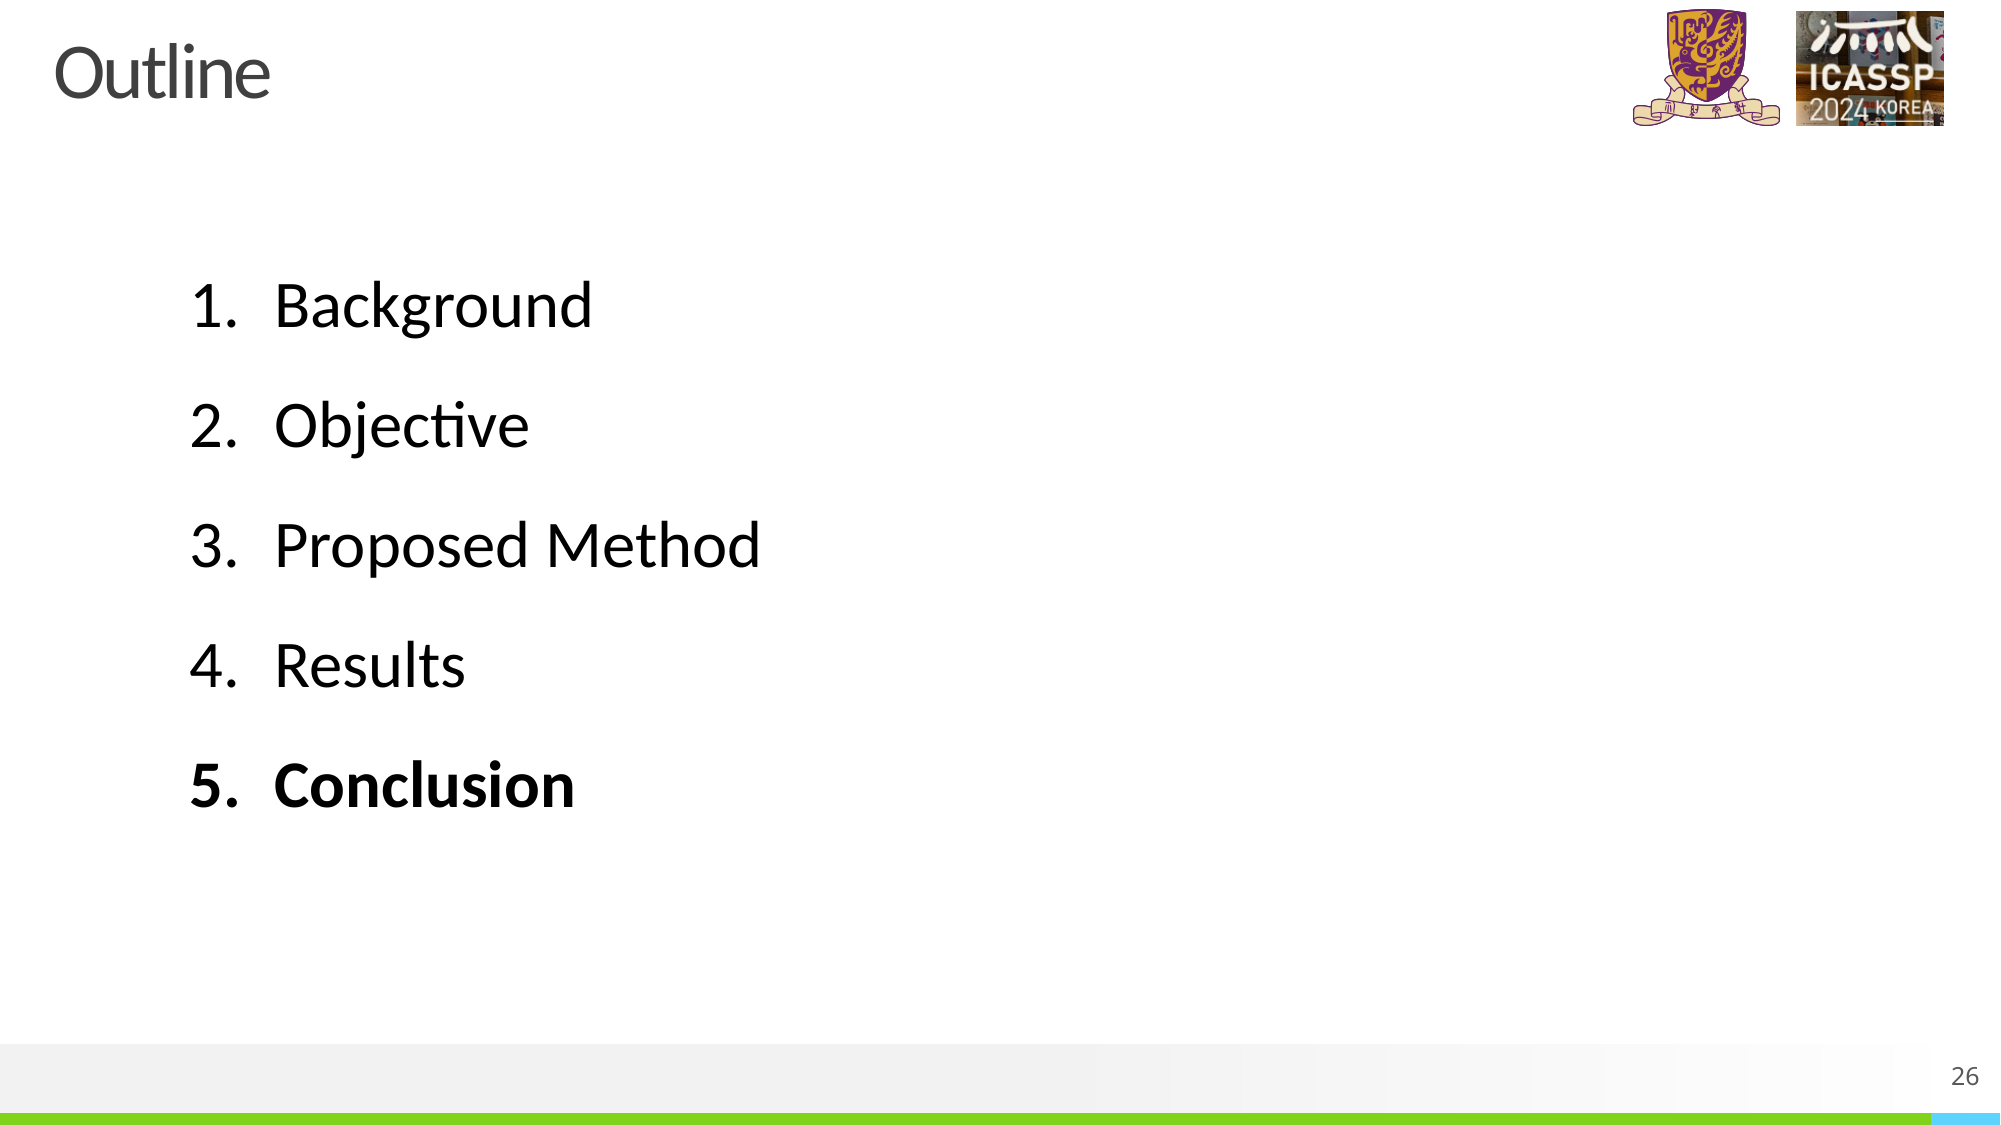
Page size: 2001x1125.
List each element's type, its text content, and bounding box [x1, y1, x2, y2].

slide_number 26 [1931, 1042, 2000, 1112]
picture [1796, 11, 1944, 126]
picture [1633, 102, 1780, 126]
title Outline [53, 30, 1914, 102]
text_box Background Objective Proposed Method Results Conclusion [175, 213, 1035, 828]
picture [1633, 9, 1780, 30]
